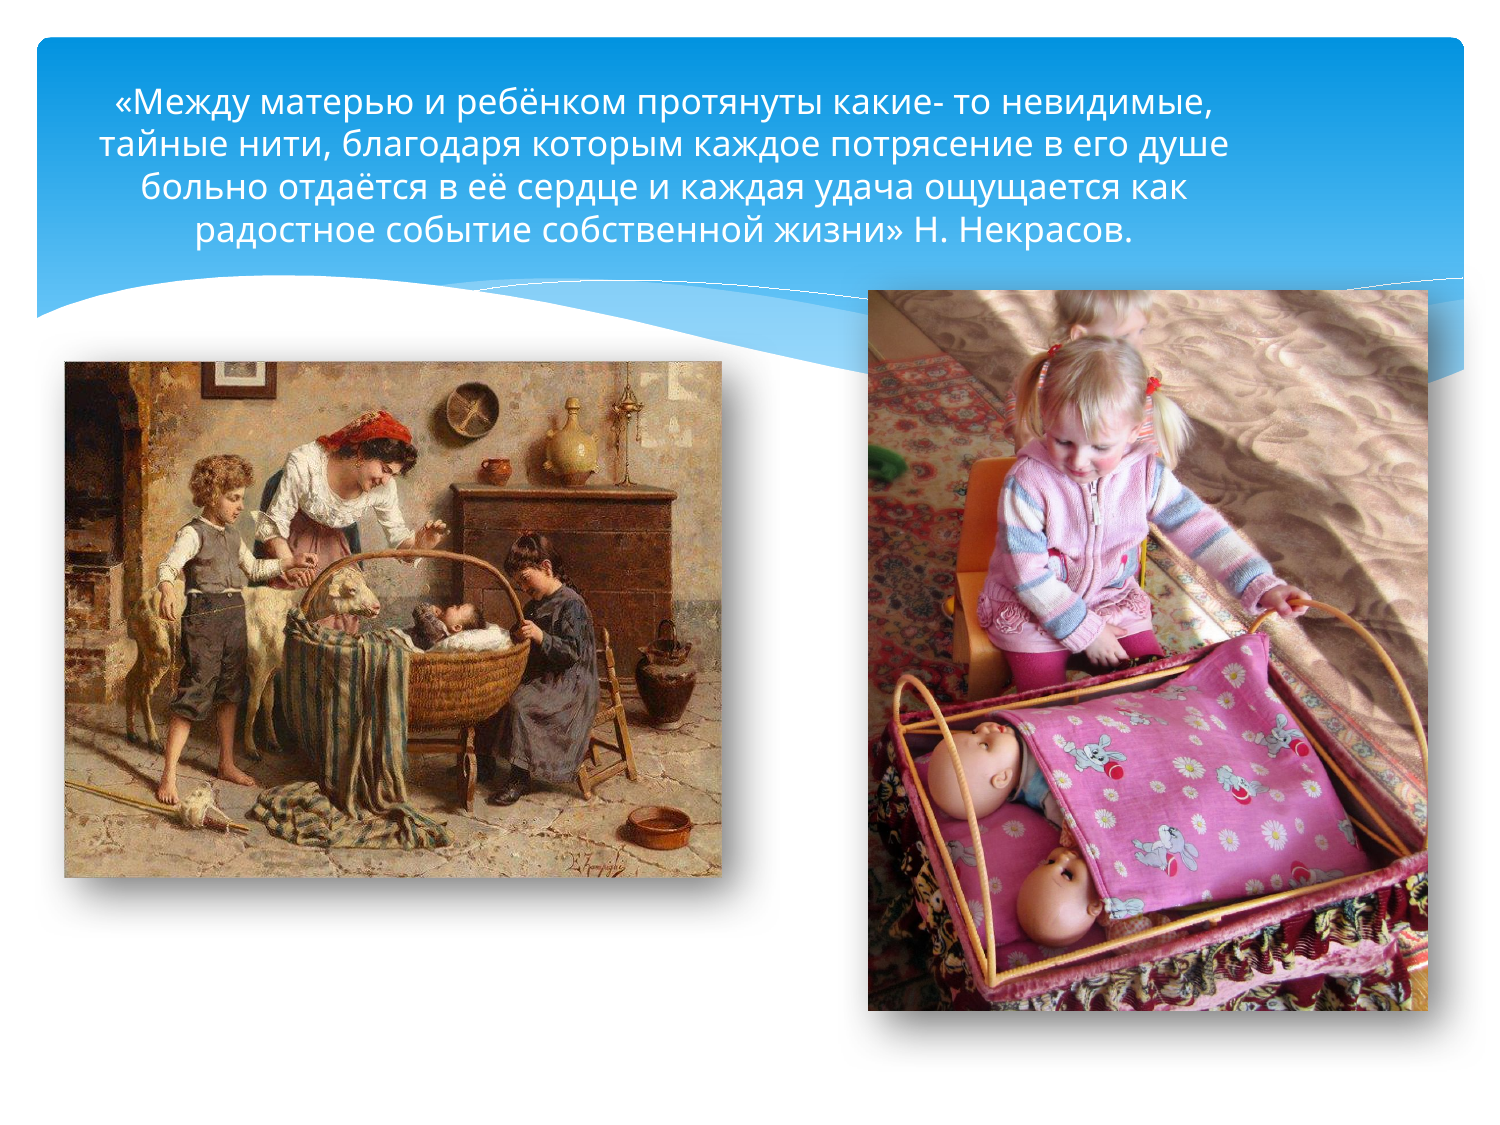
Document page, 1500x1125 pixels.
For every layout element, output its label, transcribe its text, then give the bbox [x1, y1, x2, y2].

title «Между матерью и ребёнком протянуты какие- то невидимые, тайные нити, благодаря которым каждое потрясение в его душе больно отдаётся в её сердце и каждая удача ощущается как радостное событие собственной жизни» Н. Некрасов. [70, 70, 1259, 258]
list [64, 361, 722, 878]
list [867, 290, 1428, 1012]
